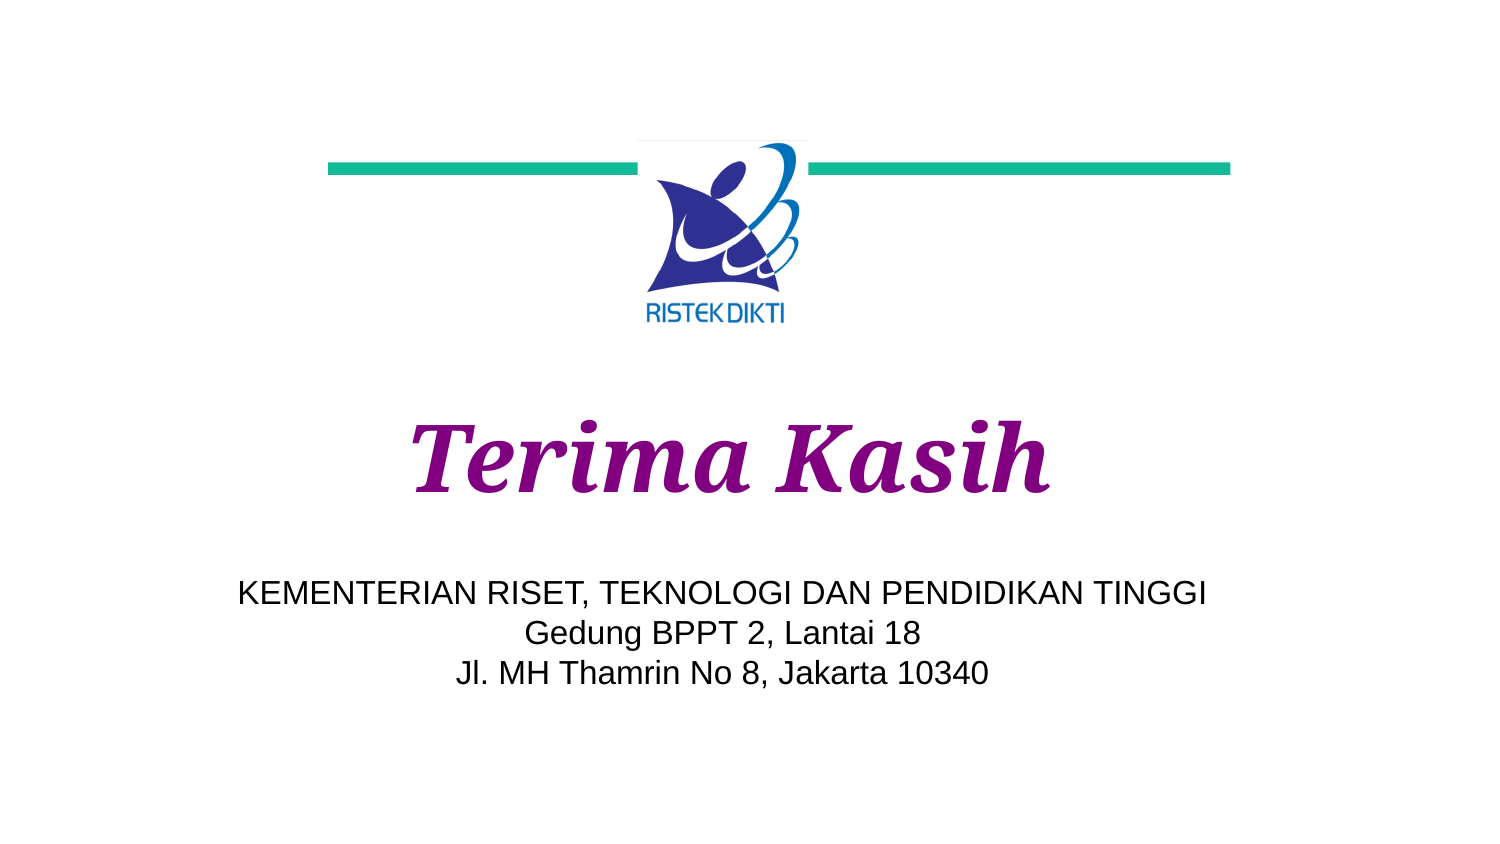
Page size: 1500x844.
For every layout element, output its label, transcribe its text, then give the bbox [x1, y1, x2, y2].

picture [637, 140, 809, 327]
text_box Terima Kasih [375, 391, 1084, 519]
text_box KEMENTERIAN RISET, TEKNOLOGI DAN PENDIDIKAN TINGGI Gedung BPPT 2, Lantai 18 Jl. MH Thamrin No 8, Jakarta 10340 [196, 564, 1250, 699]
